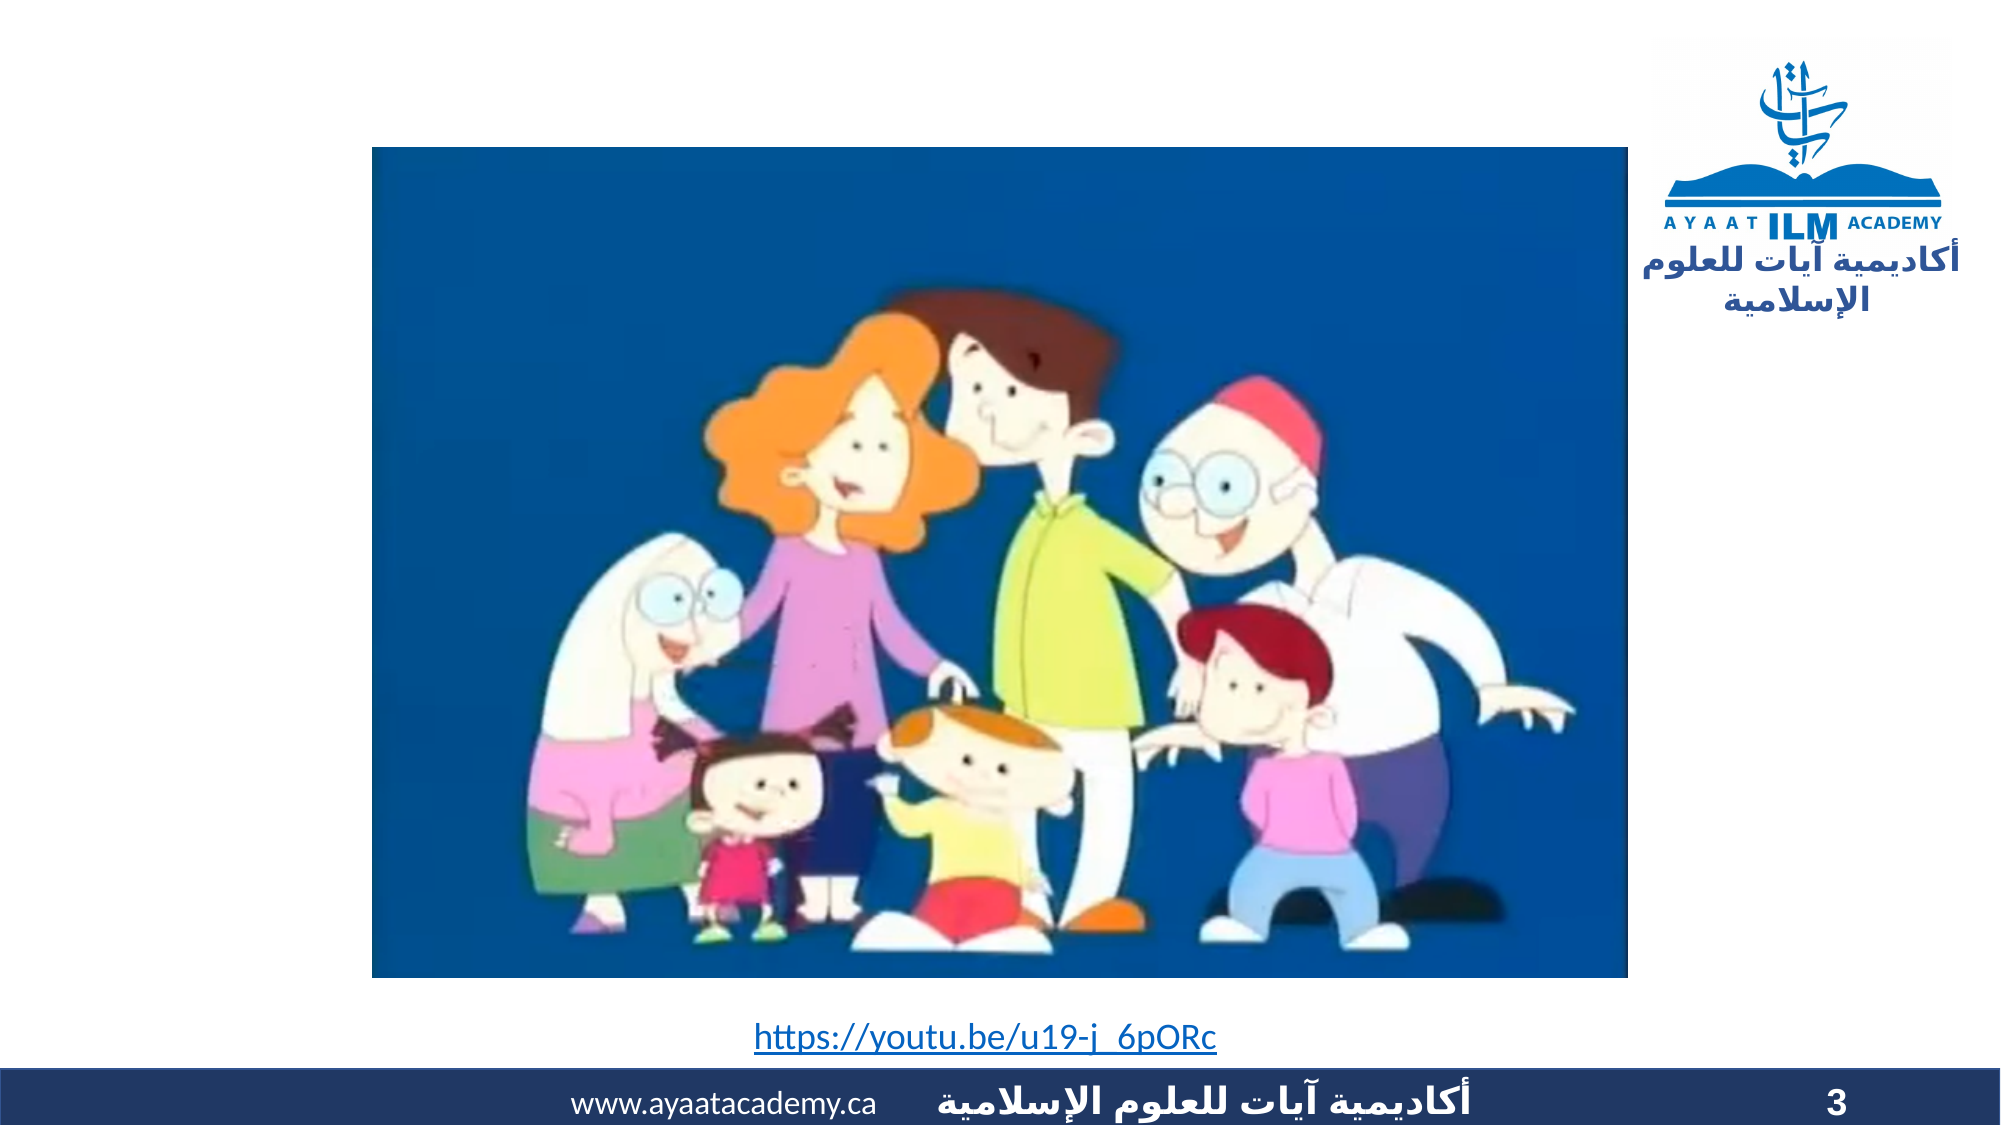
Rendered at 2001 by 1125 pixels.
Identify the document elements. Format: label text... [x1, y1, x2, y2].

text_box https://youtu.be/u19-j_6pORc [738, 1005, 1261, 1065]
picture [372, 147, 1628, 978]
slide_number 3 [1412, 1070, 1863, 1125]
picture [1651, 37, 1952, 257]
